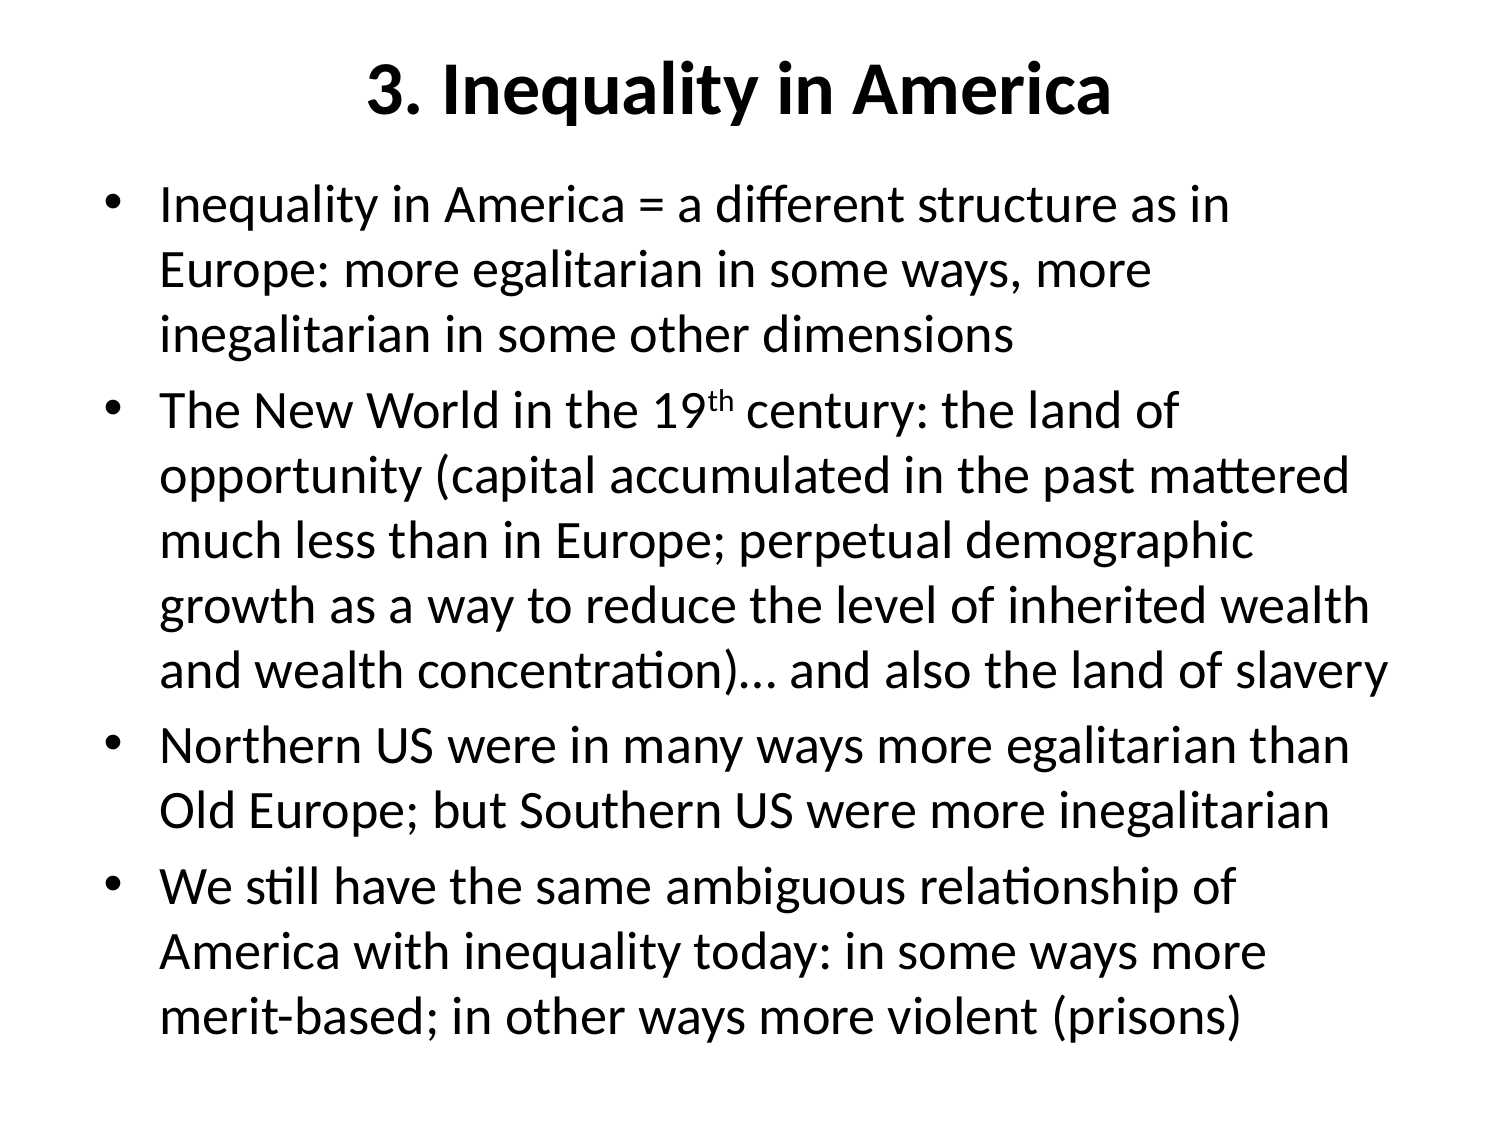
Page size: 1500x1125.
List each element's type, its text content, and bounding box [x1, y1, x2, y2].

list Inequality in America = a different structure as in Europe: more egalitarian in some ways, more inegalitarian in some other dimensions The New World in the 19th century: the land of opportunity (capital accumulated in the past mattered much less than in Europe; perpetual demographic growth as a way to reduce the level of inherited wealth and wealth concentration)… and also the land of slavery Northern US were in many ways more egalitarian than Old Europe; but Southern US were more inegalitarian We still have the same ambiguous relationship of America with inequality today: in some ways more merit-based; in other ways more violent (prisons) [88, 160, 1412, 1083]
title 3. Inequality in America [64, 30, 1415, 138]
